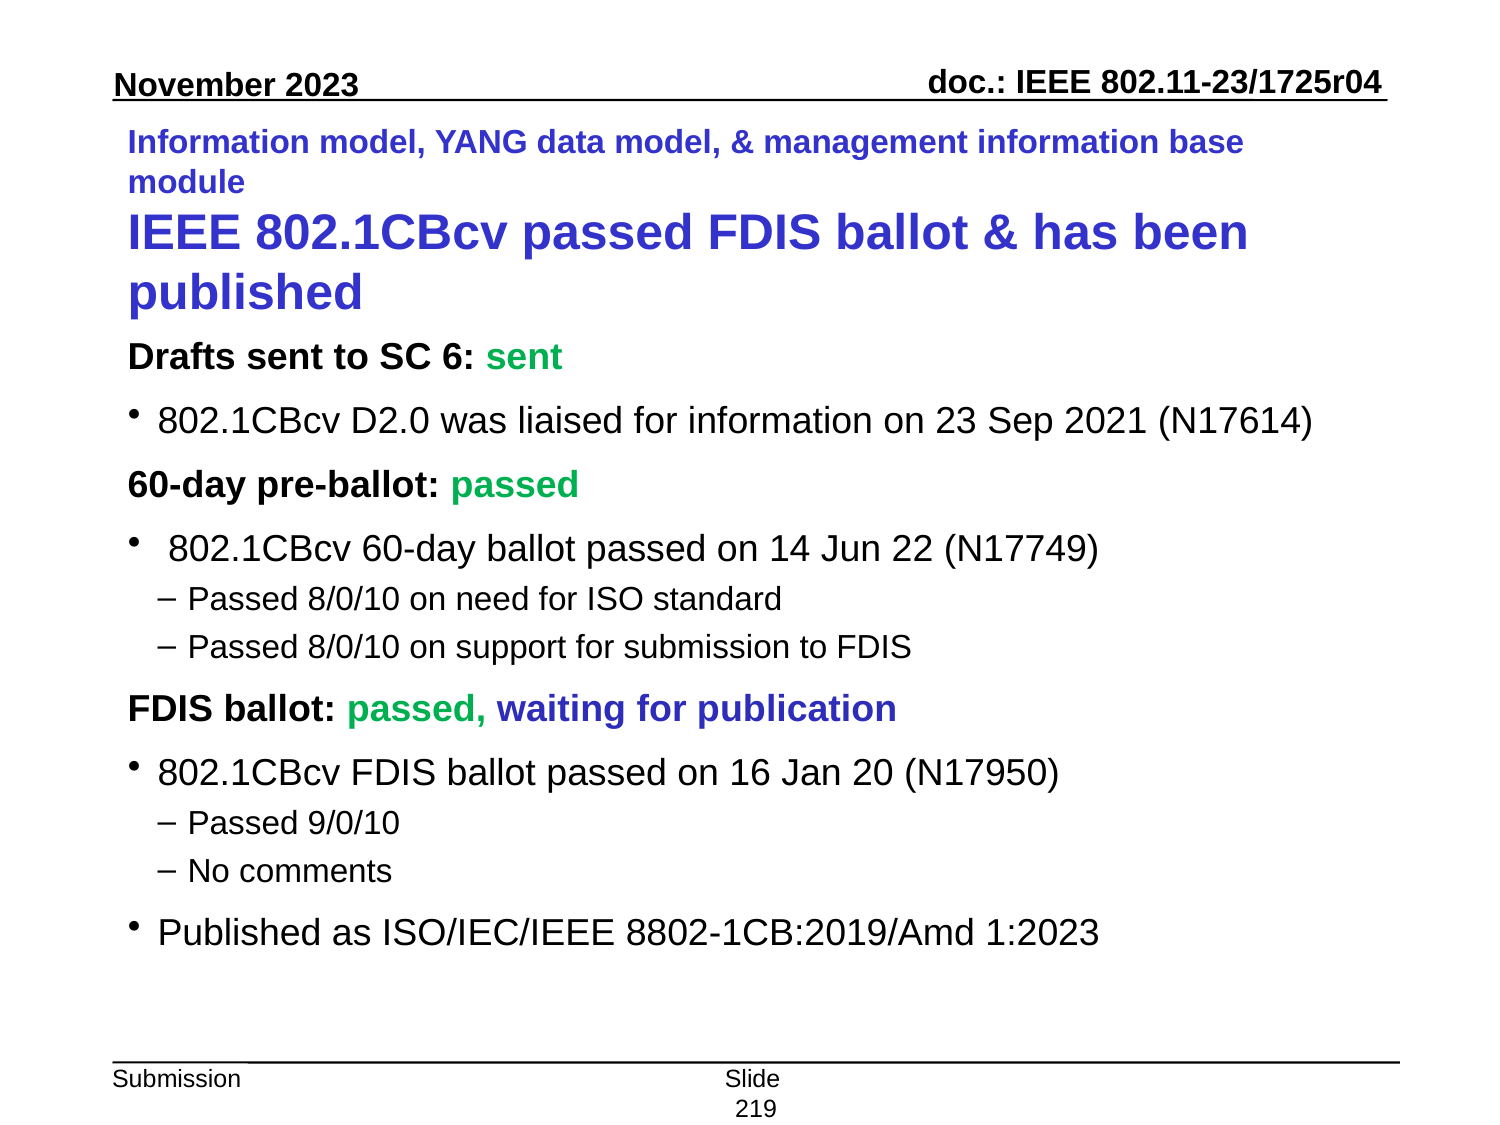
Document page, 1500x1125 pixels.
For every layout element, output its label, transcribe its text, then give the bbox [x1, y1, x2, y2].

list Drafts sent to SC 6: sent 802.1CBcv D2.0 was liaised for information on 23 Sep 2021 (N17614) 60-day pre-ballot: passed 802.1CBcv 60-day ballot passed on 14 Jun 22 (N17749) Passed 8/0/10 on need for ISO standard Passed 8/0/10 on support for submission to FDIS FDIS ballot: passed, waiting for publication 802.1CBcv FDIS ballot passed on 16 Jan 20 (N17950) Passed 9/0/10 No comments Published as ISO/IEC/IEEE 8802-1CB:2019/Amd 1:2023 [112, 324, 1388, 1000]
slide_number Slide 219 [709, 1061, 803, 1093]
title Information model, YANG data model, & management information base module IEEE 802.1CBcv passed FDIS ballot & has been published [112, 112, 1388, 288]
